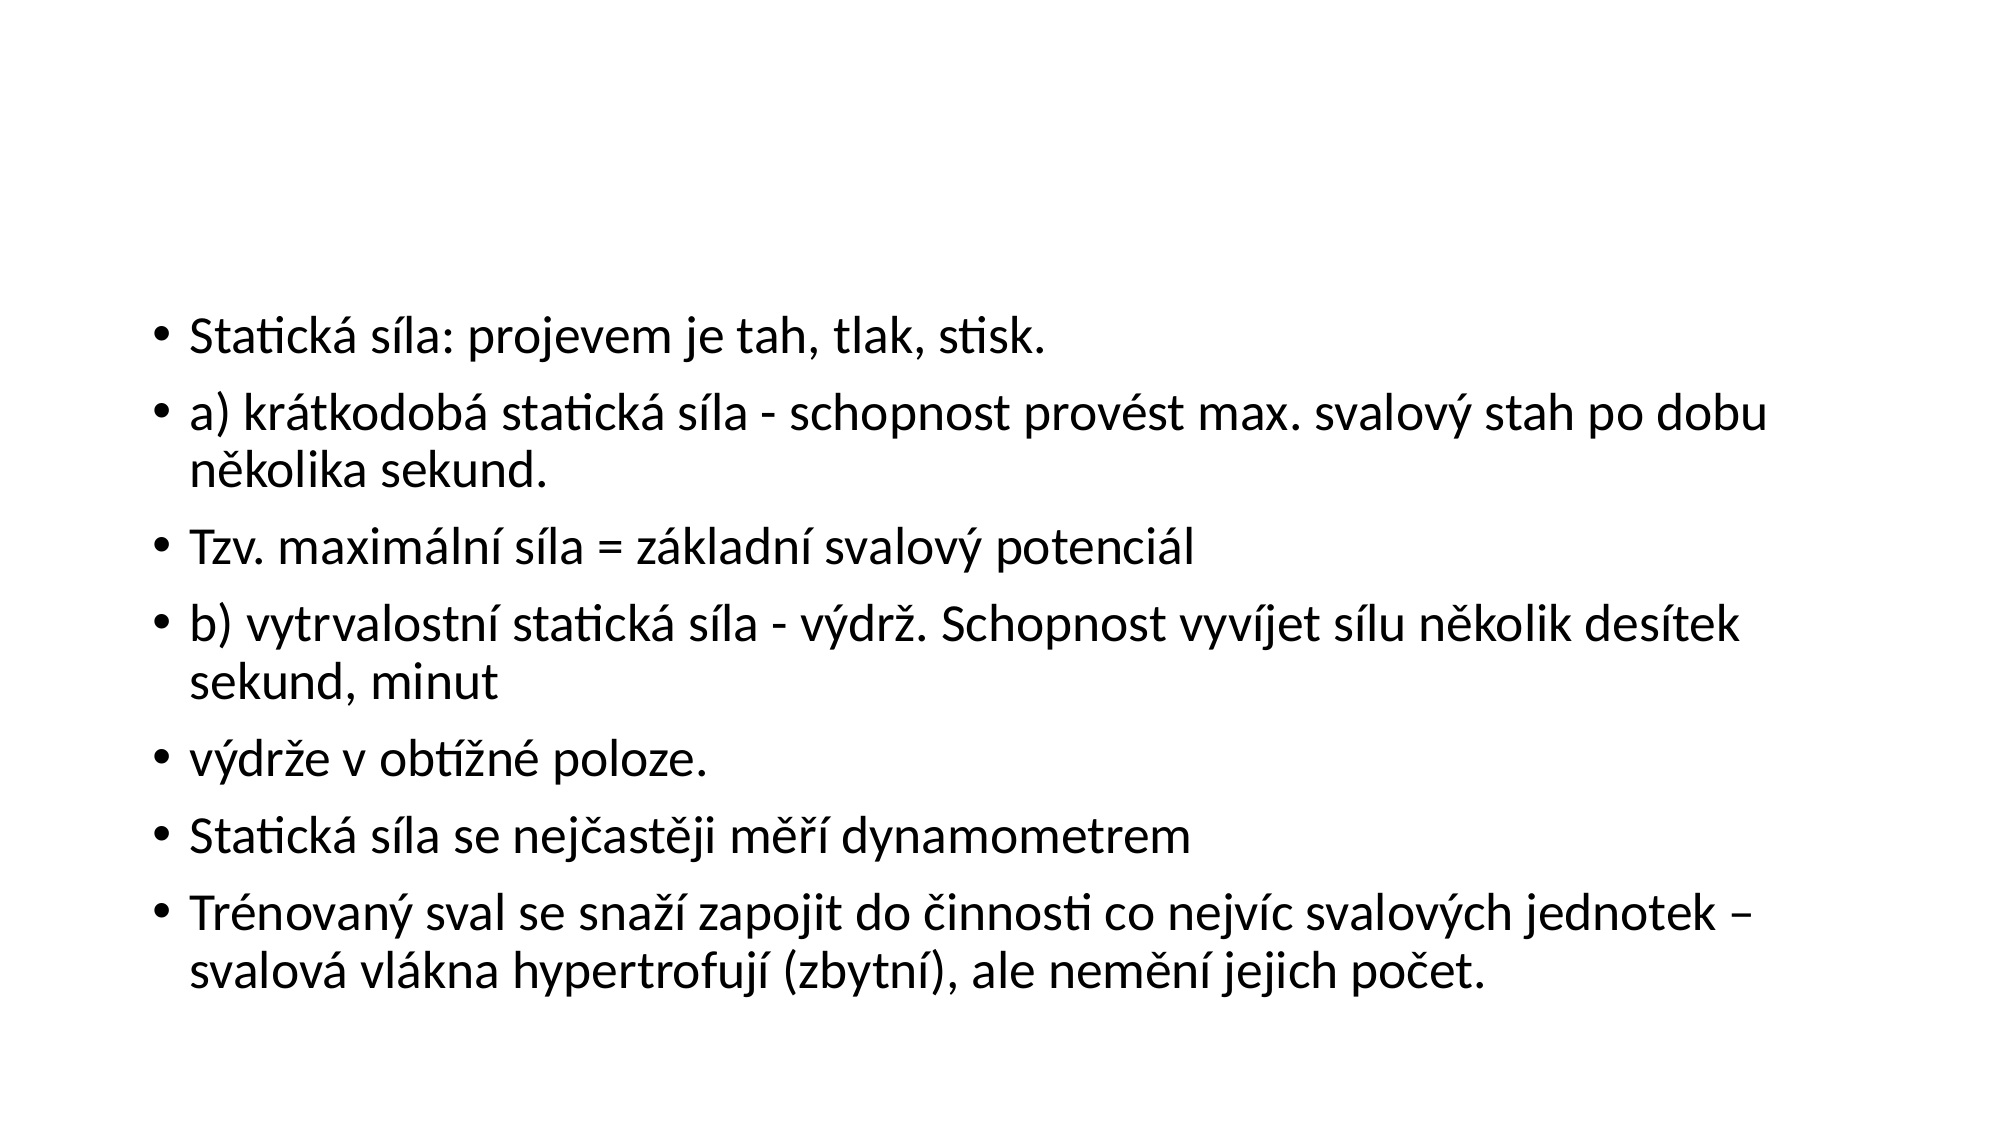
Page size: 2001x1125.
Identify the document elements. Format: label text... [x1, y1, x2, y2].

list Statická síla: projevem je tah, tlak, stisk. a) krátkodobá statická síla - schopnost provést max. svalový stah po dobu několika sekund. Tzv. maximální síla = základní svalový potenciál b) vytrvalostní statická síla - výdrž. Schopnost vyvíjet sílu několik desítek sekund, minut výdrže v obtížné poloze. Statická síla se nejčastěji měří dynamometrem Trénovaný sval se snaží zapojit do činnosti co nejvíc svalových jednotek – svalová vlákna hypertrofují (zbytní), ale nemění jejich počet. [137, 299, 1863, 1014]
